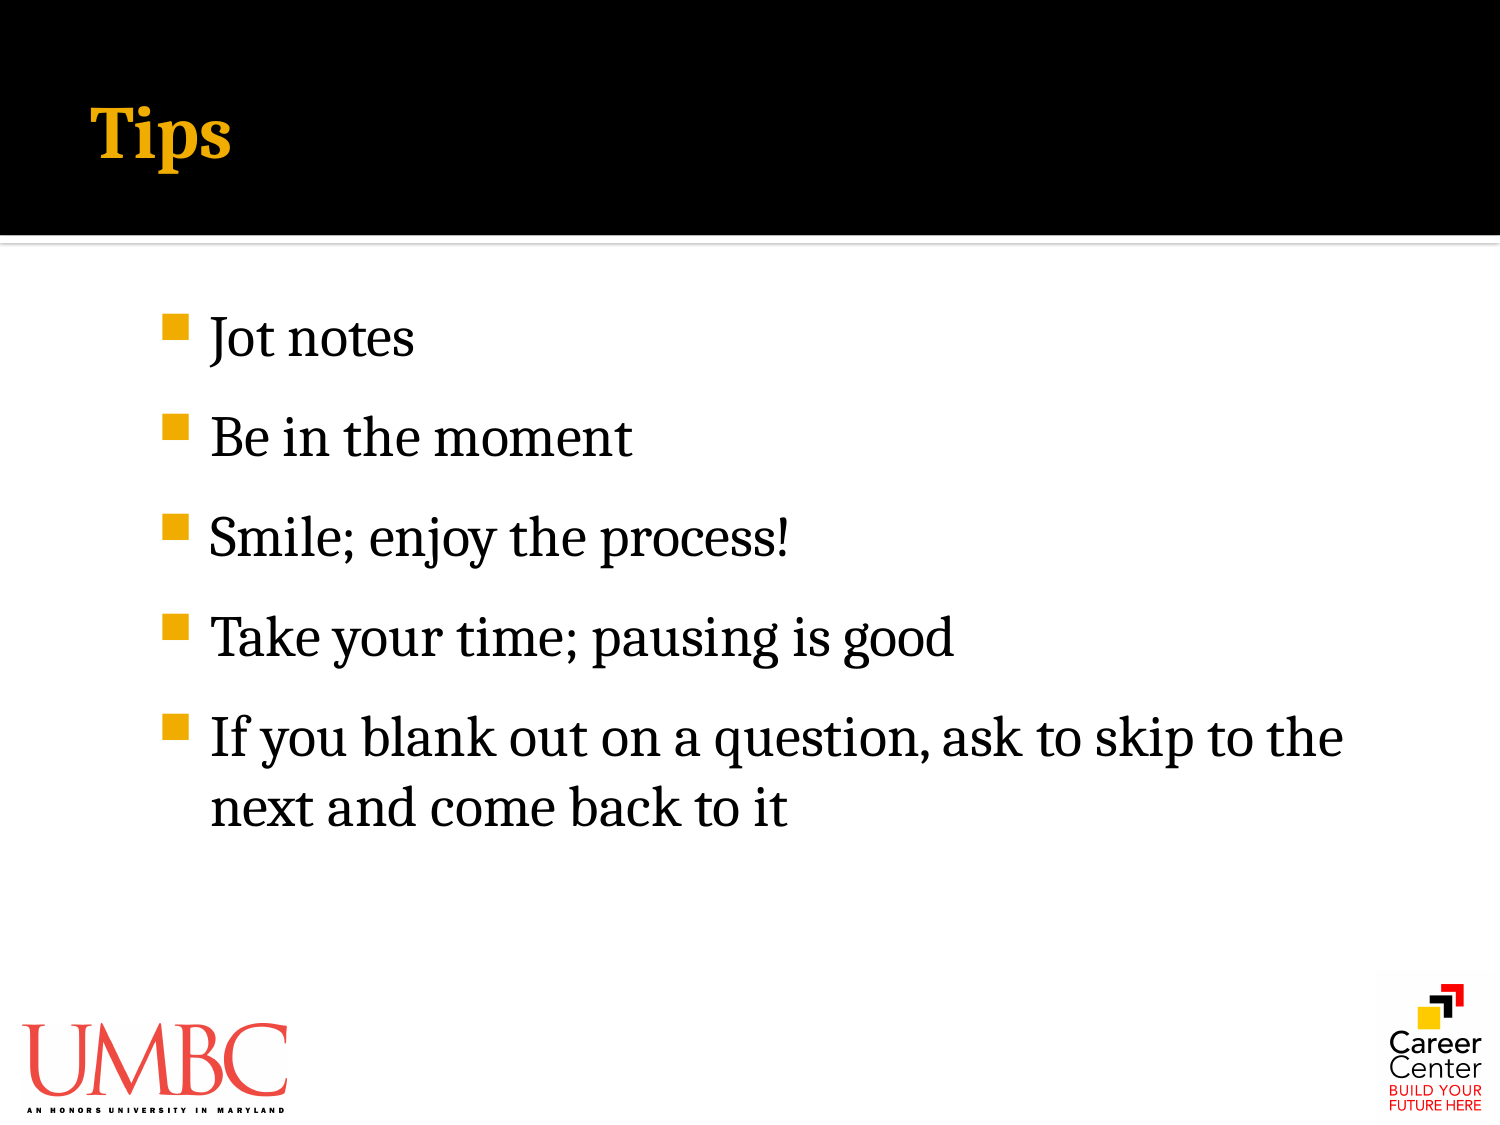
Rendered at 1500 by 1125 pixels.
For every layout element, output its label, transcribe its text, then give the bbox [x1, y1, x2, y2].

title Tips [75, 25, 1425, 231]
list Jot notes Be in the moment Smile; enjoy the process! Take your time; pausing is good If you blank out on a question, ask to skip to the next and come back to it [129, 283, 1382, 981]
picture [1376, 970, 1495, 1125]
picture [22, 1023, 287, 1113]
